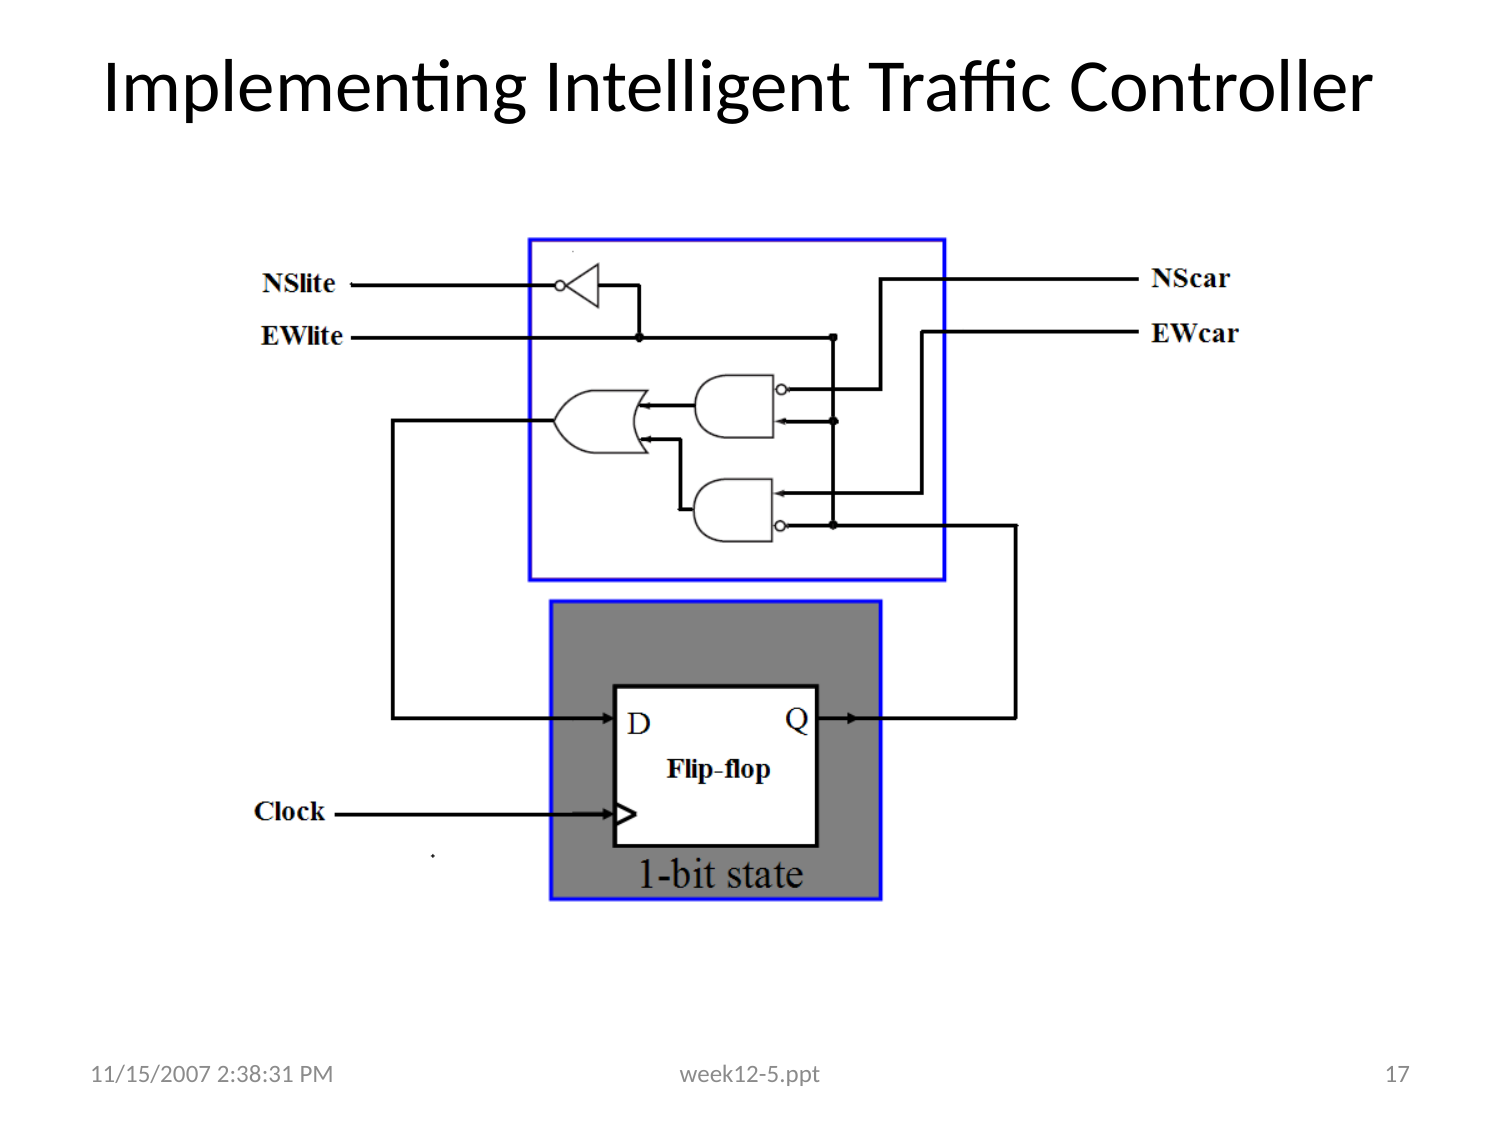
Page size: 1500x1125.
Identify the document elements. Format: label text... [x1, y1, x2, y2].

picture [246, 225, 1254, 913]
footer week12-5.ppt [512, 1042, 988, 1103]
slide_number 17 [1074, 1042, 1425, 1103]
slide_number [75, 1042, 425, 1103]
title Implementing Intelligent Traffic Controller [50, 24, 1429, 138]
